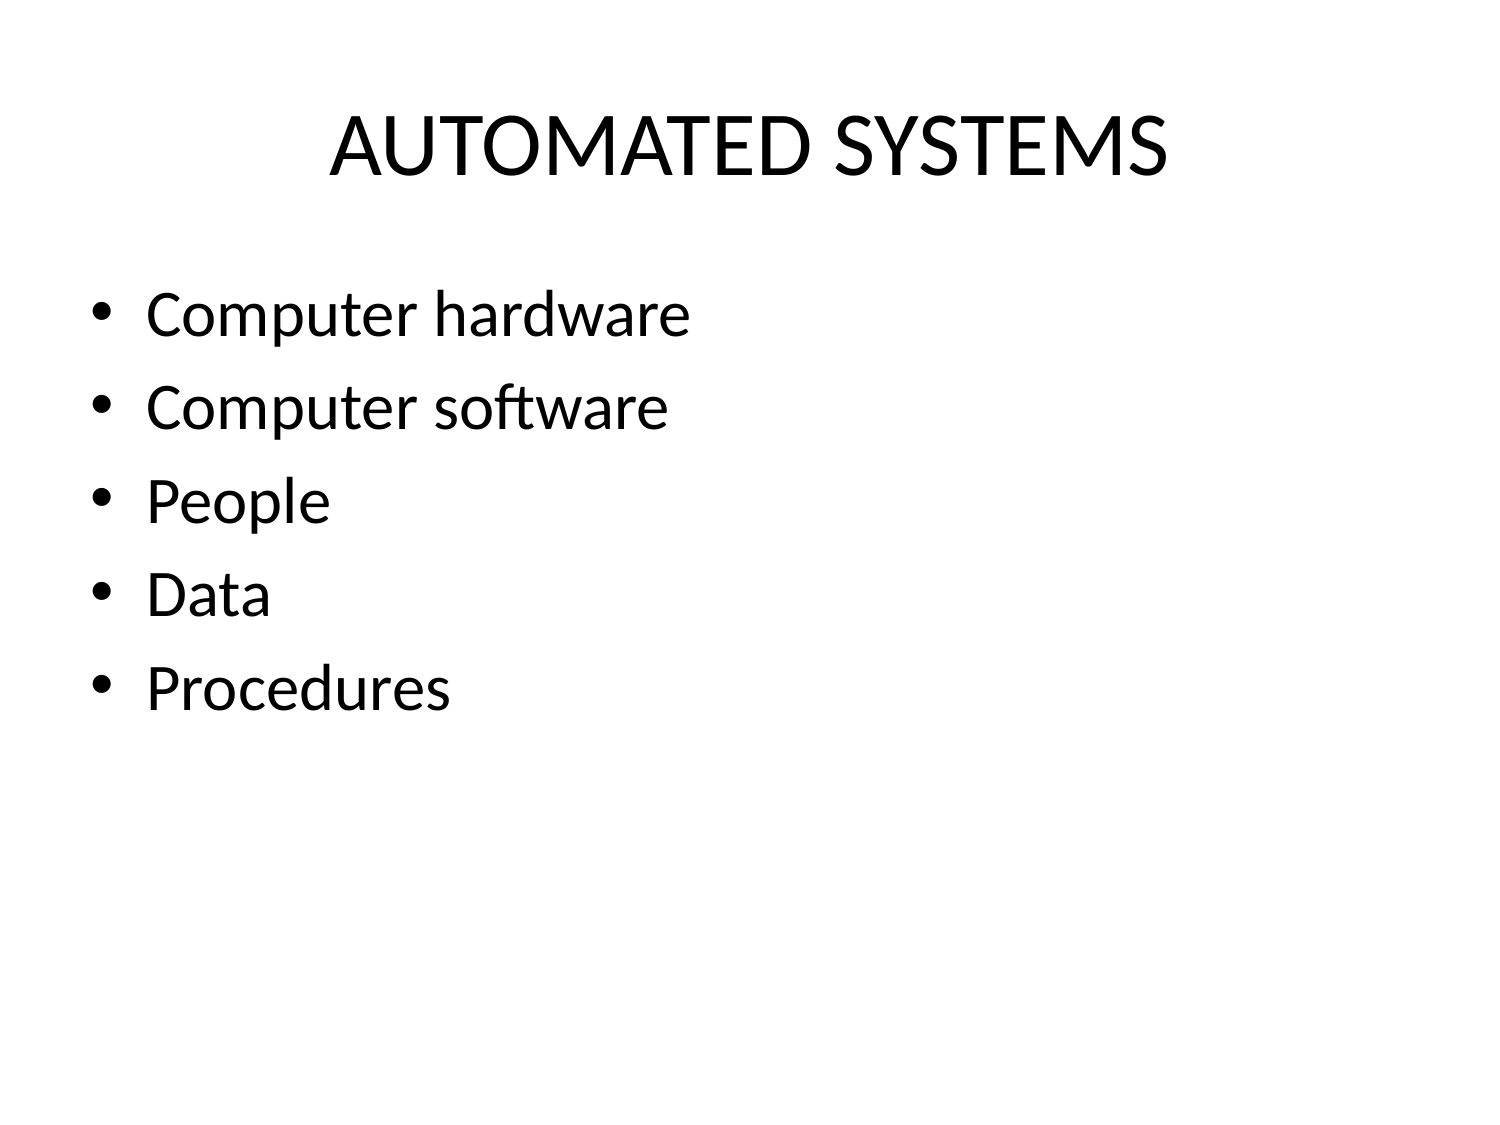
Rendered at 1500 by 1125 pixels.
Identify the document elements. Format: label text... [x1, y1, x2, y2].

list Computer hardware Computer software People Data Procedures [75, 262, 1425, 1005]
title AUTOMATED SYSTEMS [75, 45, 1425, 233]
